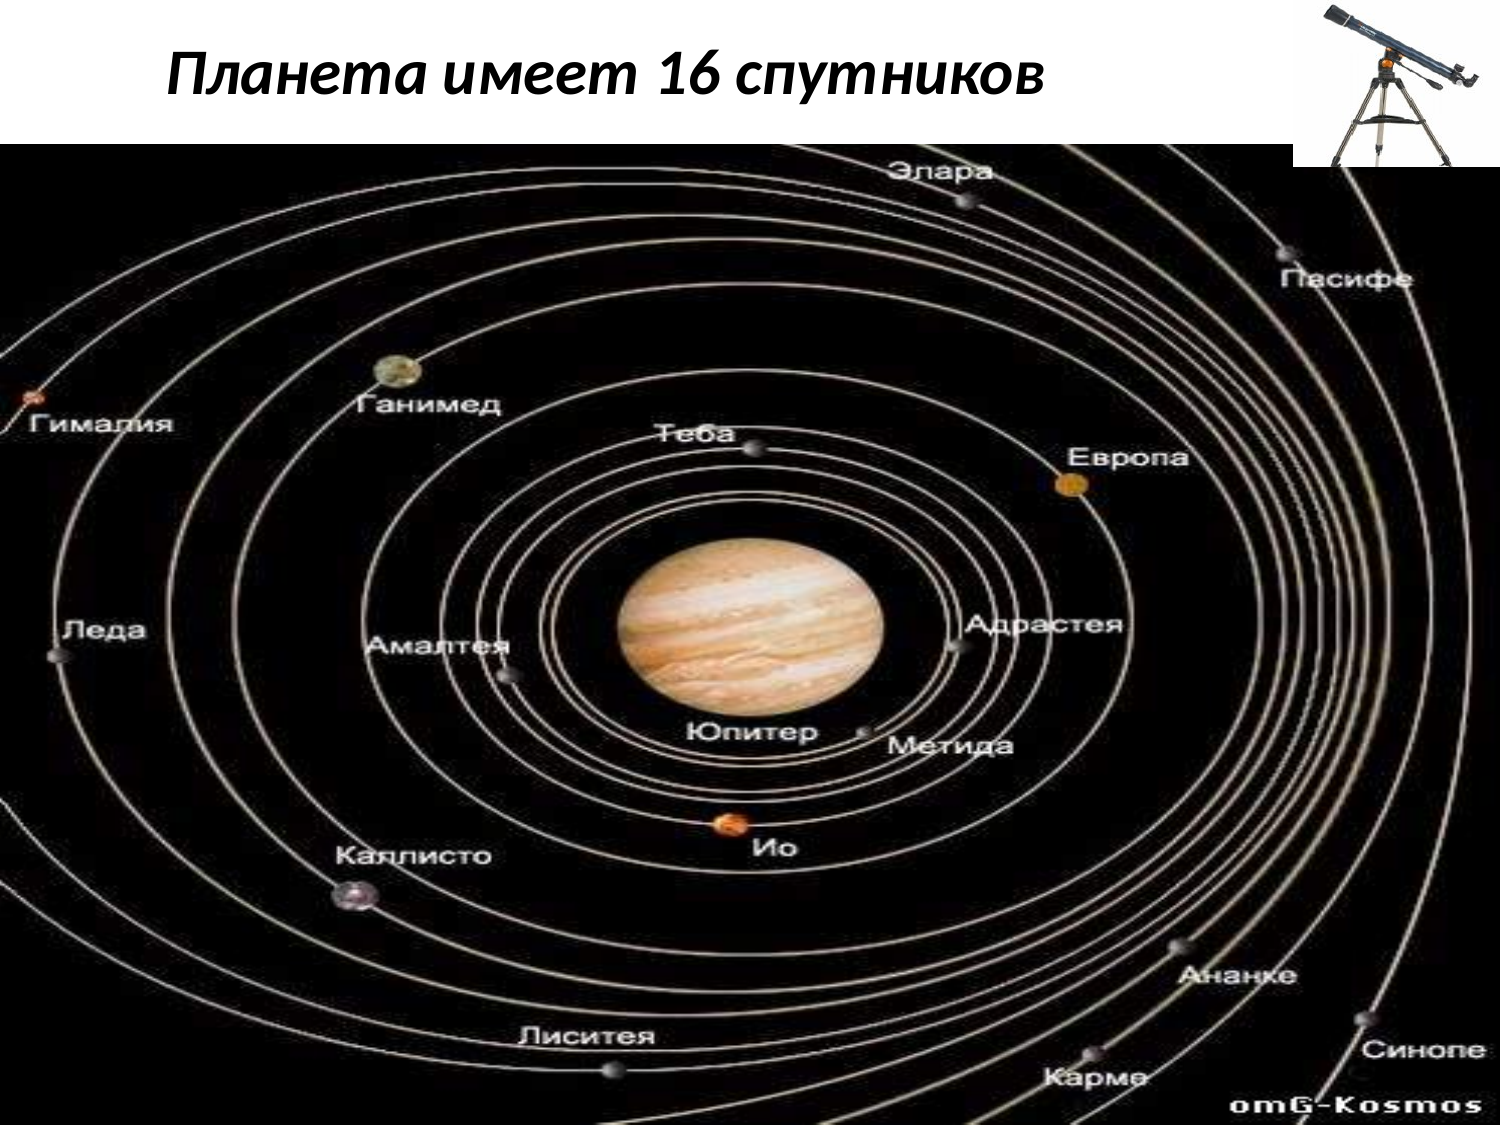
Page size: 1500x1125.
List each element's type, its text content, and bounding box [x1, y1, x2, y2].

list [0, 144, 1500, 1125]
title Планета имеет 16 спутников [75, 0, 1152, 138]
picture [1293, 0, 1500, 167]
